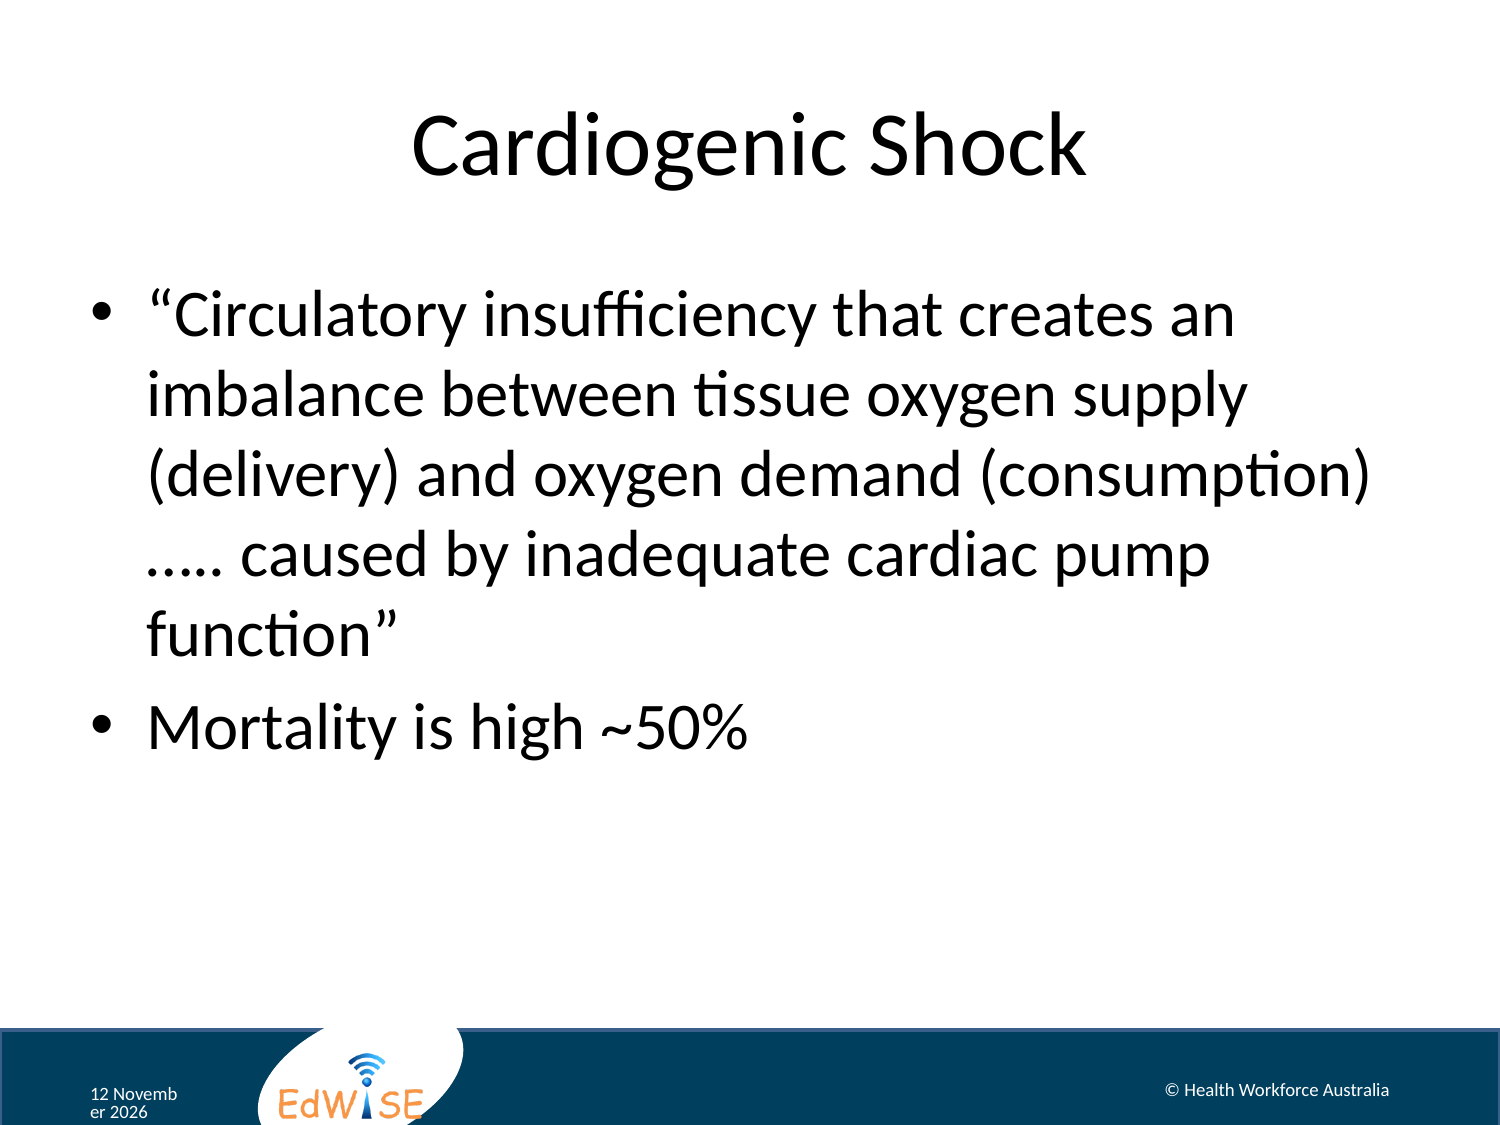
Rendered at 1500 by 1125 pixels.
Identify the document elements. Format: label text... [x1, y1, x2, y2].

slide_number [75, 1070, 195, 1115]
picture [279, 1053, 423, 1119]
footer © Health Workforce Australia [1116, 1058, 1438, 1119]
title Cardiogenic Shock [75, 45, 1425, 233]
list “Circulatory insufficiency that creates an imbalance between tissue oxygen supply (delivery) and oxygen demand (consumption)….. caused by inadequate cardiac pump function” Mortality is high ~50% [75, 262, 1425, 1005]
